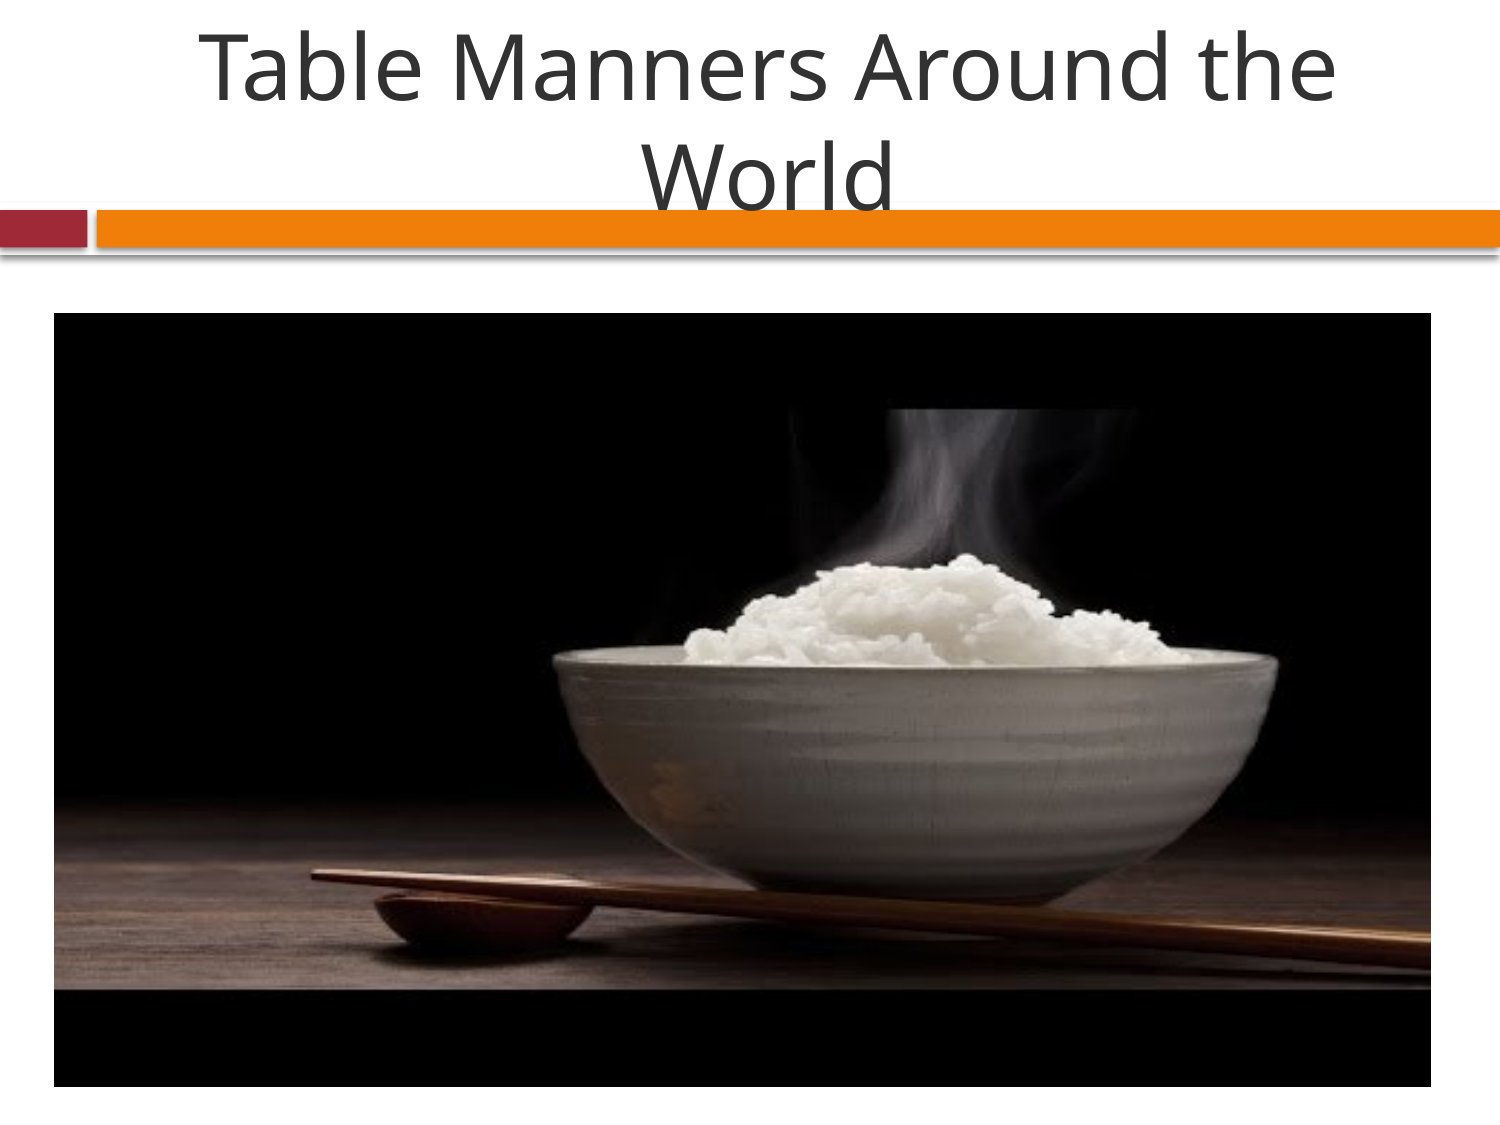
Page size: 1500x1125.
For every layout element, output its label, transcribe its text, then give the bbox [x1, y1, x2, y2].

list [53, 312, 1433, 1088]
title Table Manners Around the World [100, 37, 1438, 200]
